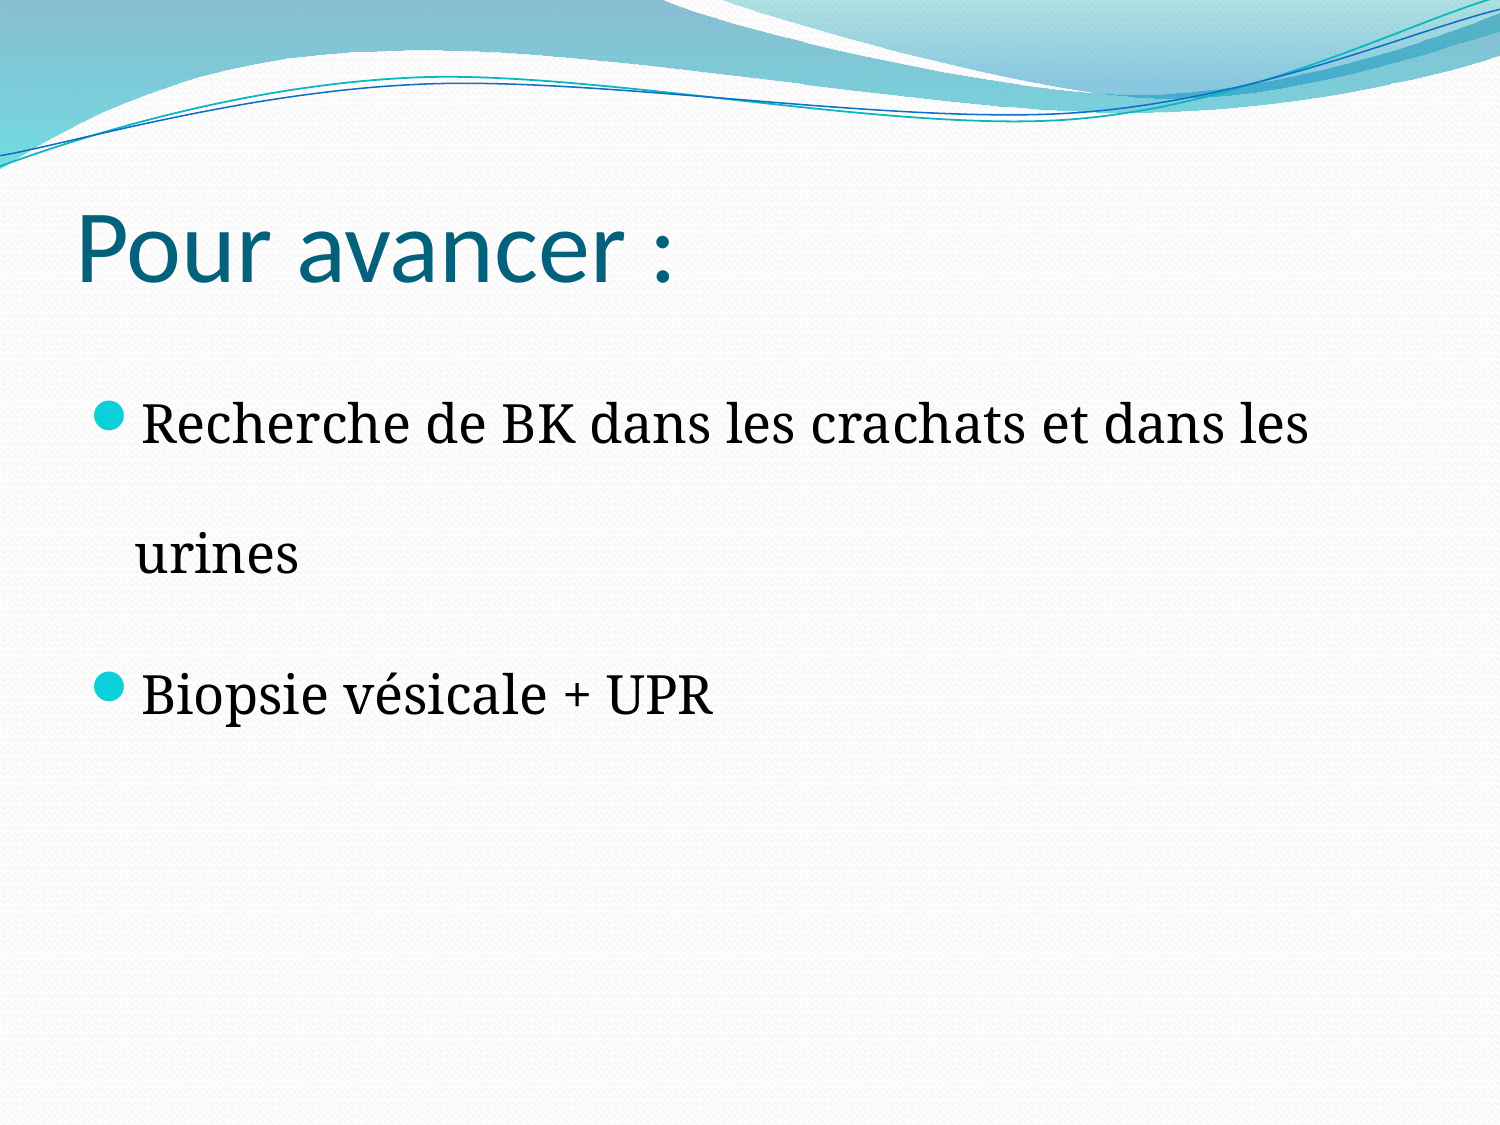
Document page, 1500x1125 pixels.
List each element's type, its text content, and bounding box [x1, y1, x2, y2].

title Pour avancer : [75, 115, 1425, 303]
list Recherche de BK dans les crachats et dans les urines Biopsie vésicale + UPR [75, 317, 1425, 1038]
